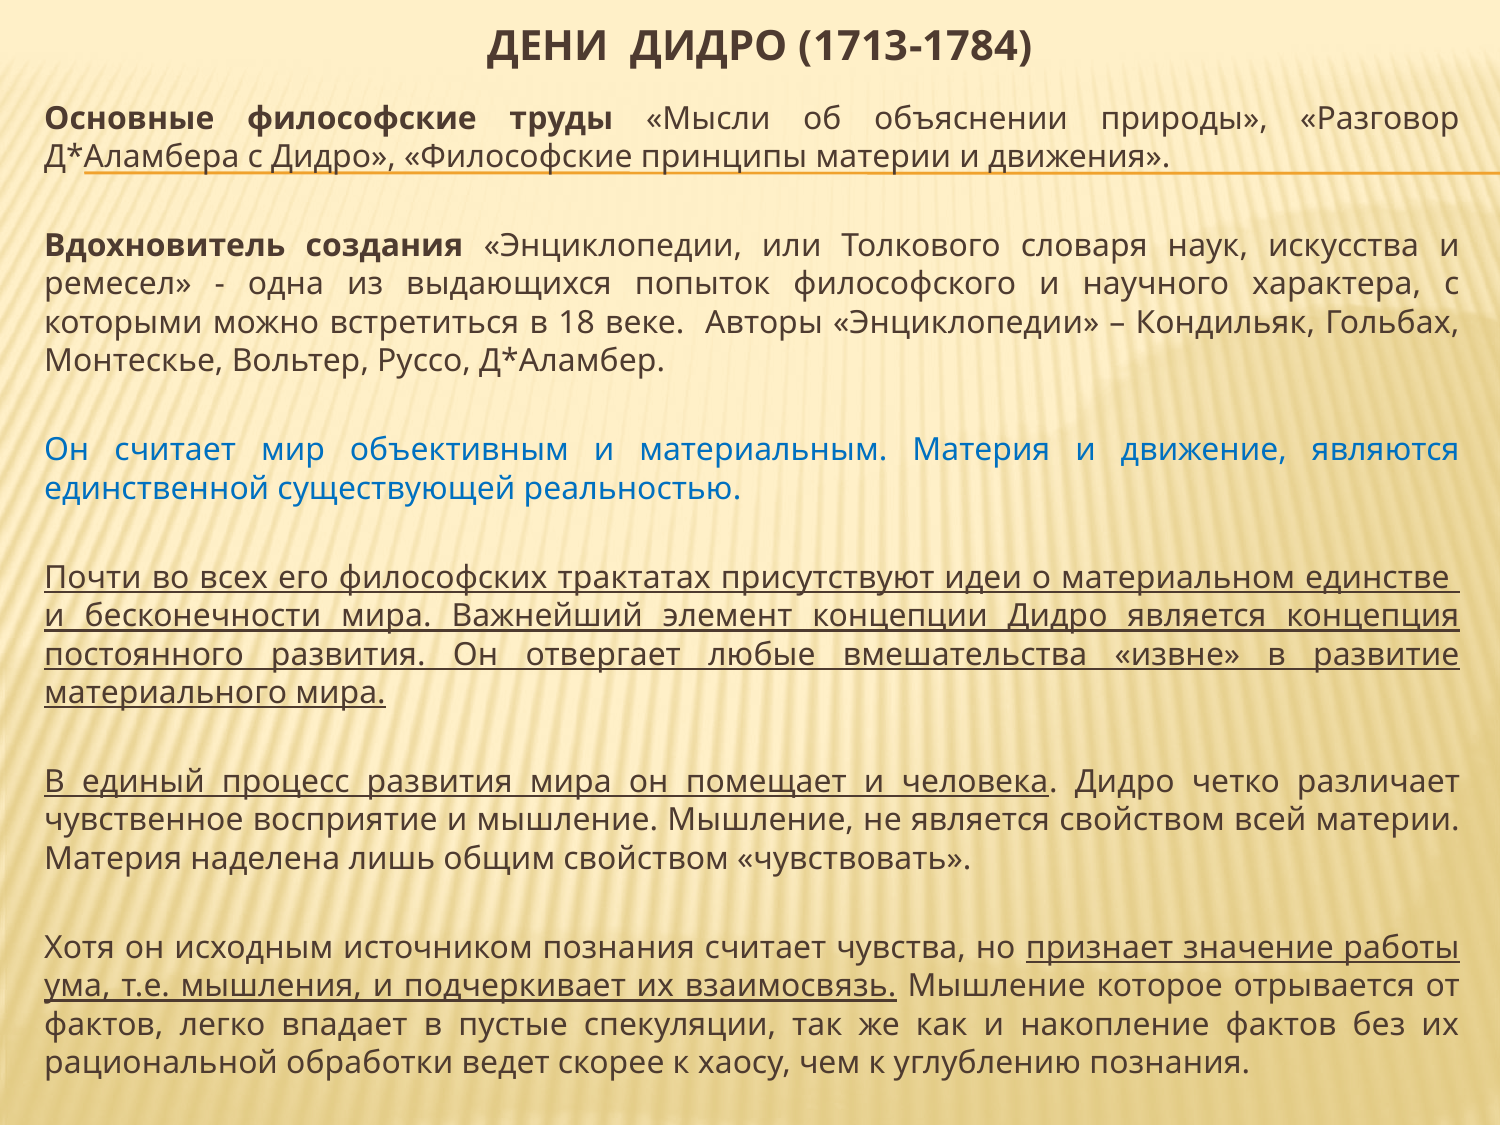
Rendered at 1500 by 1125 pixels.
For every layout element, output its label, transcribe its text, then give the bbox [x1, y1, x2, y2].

list Основные философские труды «Мысли об объяснении природы», «Разговор Д*Аламбера с Дидро», «Философские принципы материи и движения». Вдохновитель создания «Энциклопедии, или Толкового словаря наук, искусства и ремесел» - одна из выдающихся попыток философского и научного характера, с которыми можно встретиться в 18 веке. Авторы «Энциклопедии» – Кондильяк, Гольбах, Монтескье, Вольтер, Руссо, Д*Аламбер. Он считает мир объективным и материальным. Материя и движение, являются единственной существующей реальностью. Почти во всех его философских трактатах присутствуют идеи о материальном единстве и бесконечности мира. Важнейший элемент концепции Дидро является концепция постоянного развития. Он отвергает любые вмешательства «извне» в развитие материального мира. В единый процесс развития мира он помещает и человека. Дидро четко различает чувственное восприятие и мышление. Мышление, не является свойством всей материи. Материя наделена лишь общим свойством «чувствовать». Хотя он исходным источником познания считает чувства, но признает значение работы ума, т.е. мышления, и подчеркивает их взаимосвязь. Мышление которое отрывается от фактов, легко впадает в пустые спекуляции, так же как и накопление фактов без их рациональной обработки ведет скорее к хаосу, чем к углублению познания. [29, 90, 1475, 1094]
title Дени Дидро (1713-1784) [53, 0, 1479, 138]
